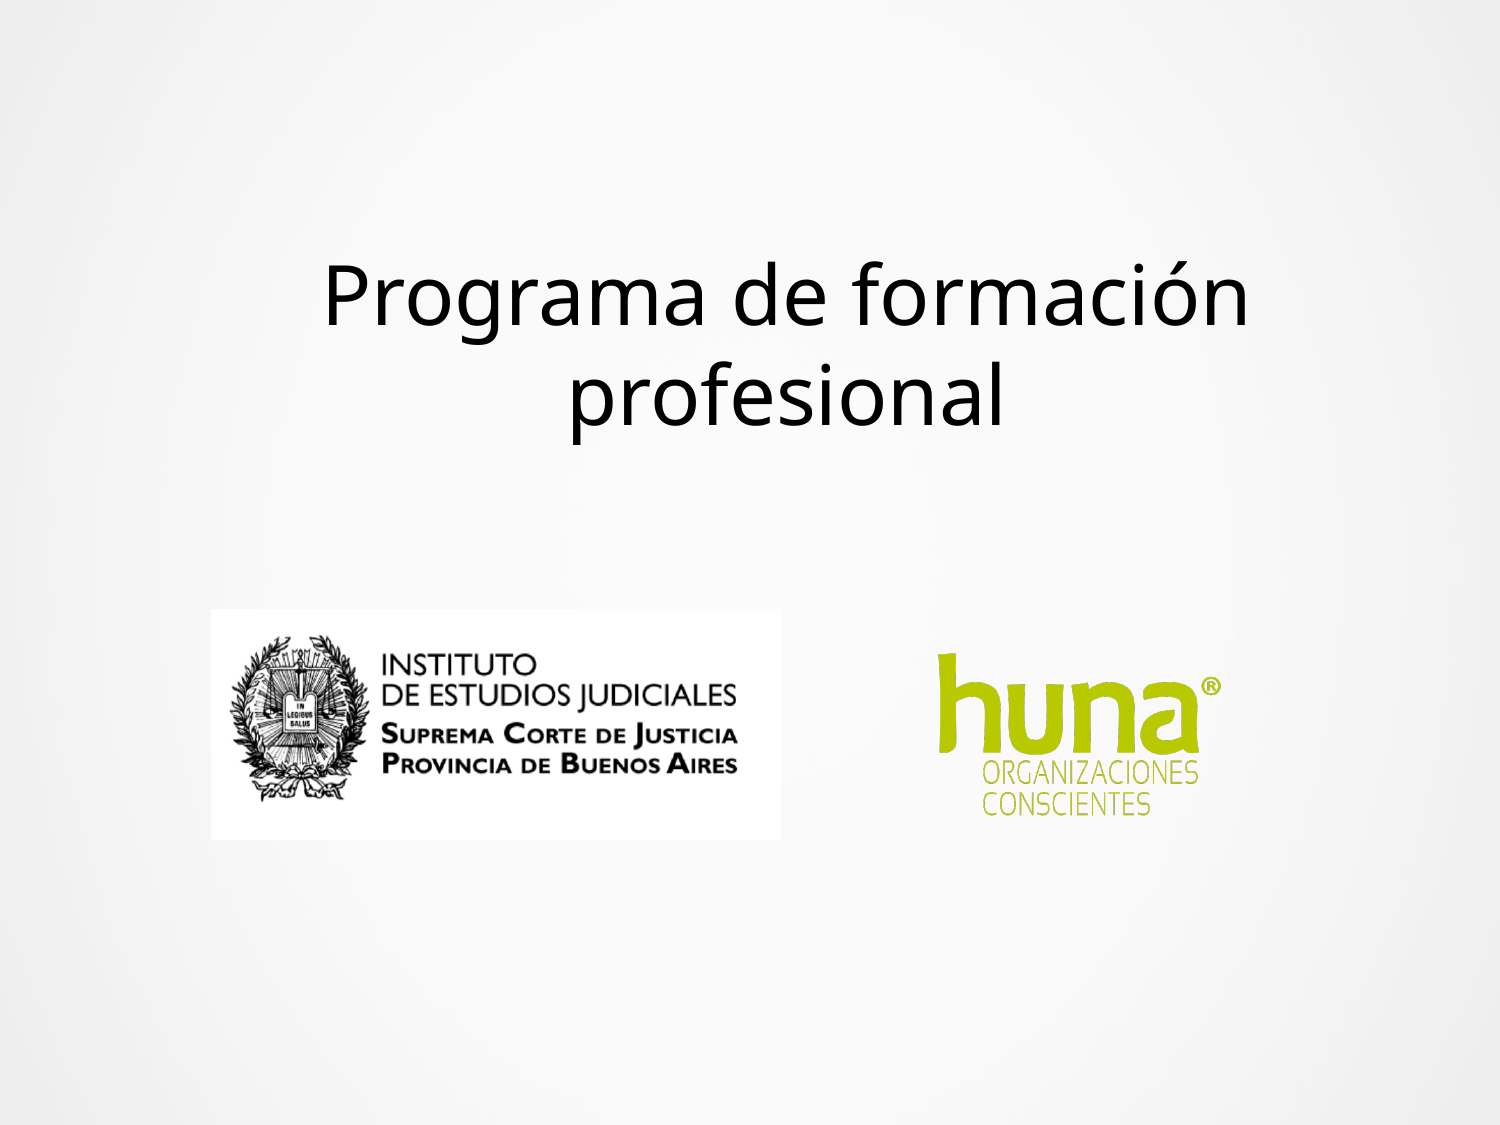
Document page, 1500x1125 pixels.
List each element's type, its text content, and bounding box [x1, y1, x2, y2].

picture [0, 0, 1500, 1125]
text_box Programa de formación profesional [211, 235, 1363, 717]
